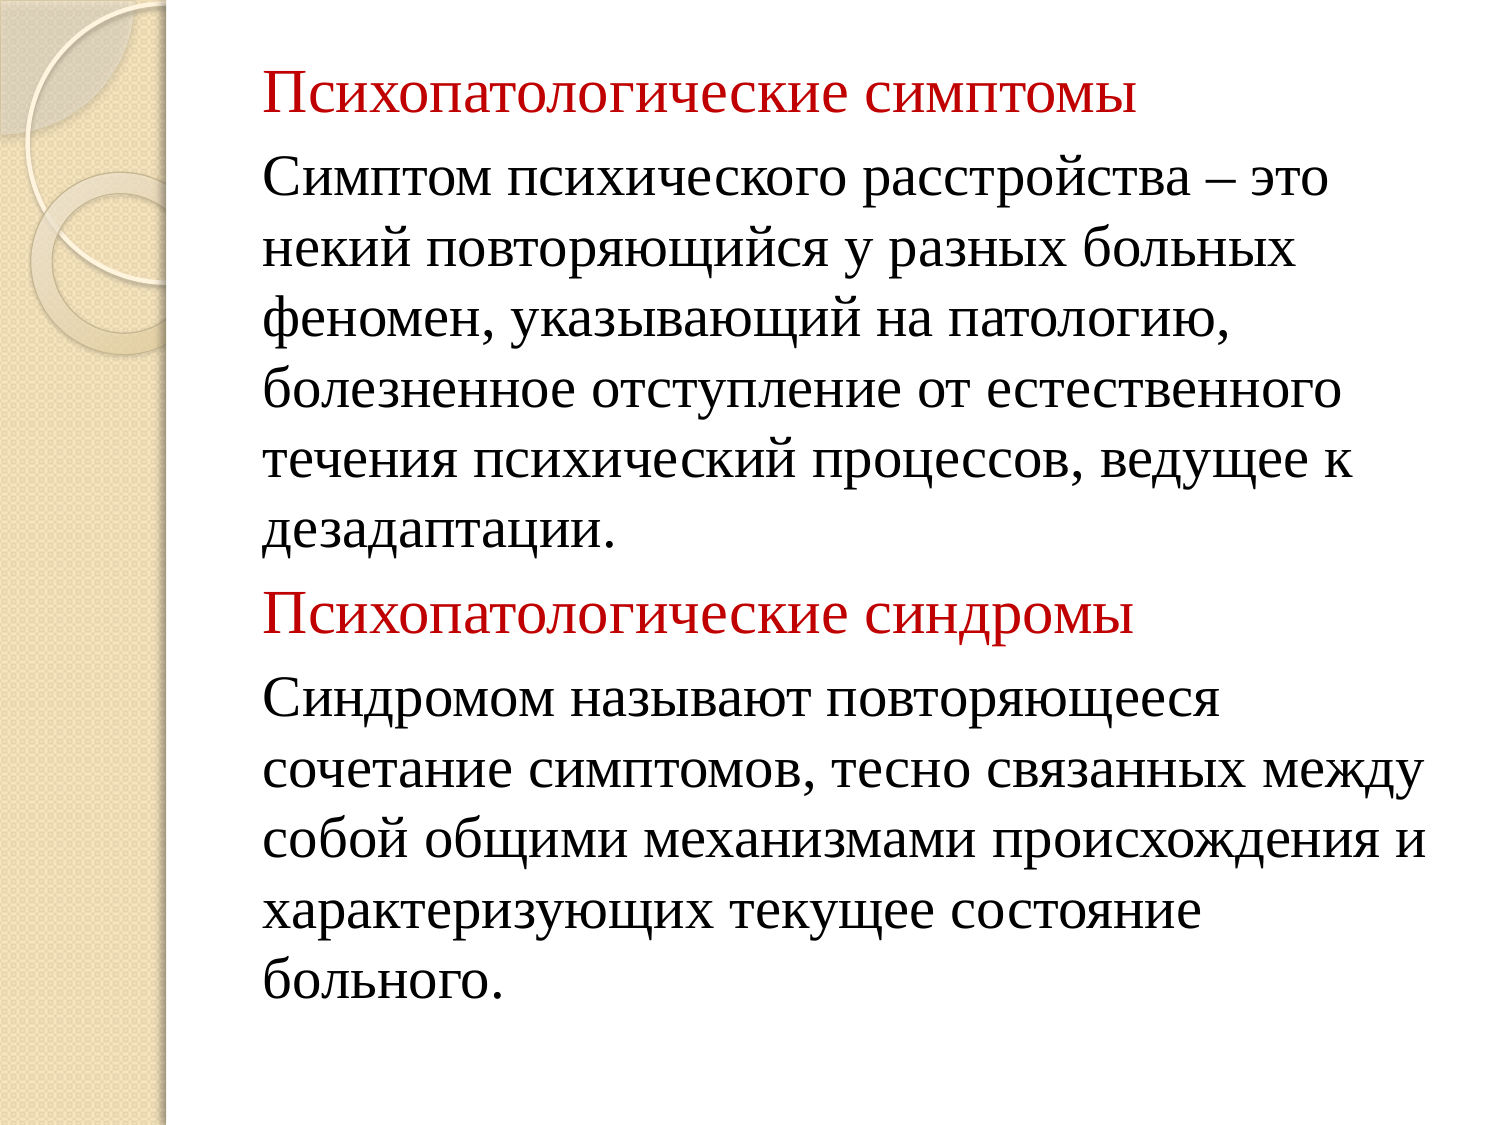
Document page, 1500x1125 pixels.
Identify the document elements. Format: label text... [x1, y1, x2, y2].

list Психопатологические симптомы Симптом психического расстройства – это некий повторяющийся у разных больных феномен, указывающий на патологию, болезненное отступление от естественного течения психический процессов, ведущее к дезадаптации. Психопатологические синдромы Синдромом называют повторяющееся сочетание симптомов, тесно связанных между собой общими механизмами происхождения и характеризующих текущее состояние больного. [235, 42, 1466, 1025]
